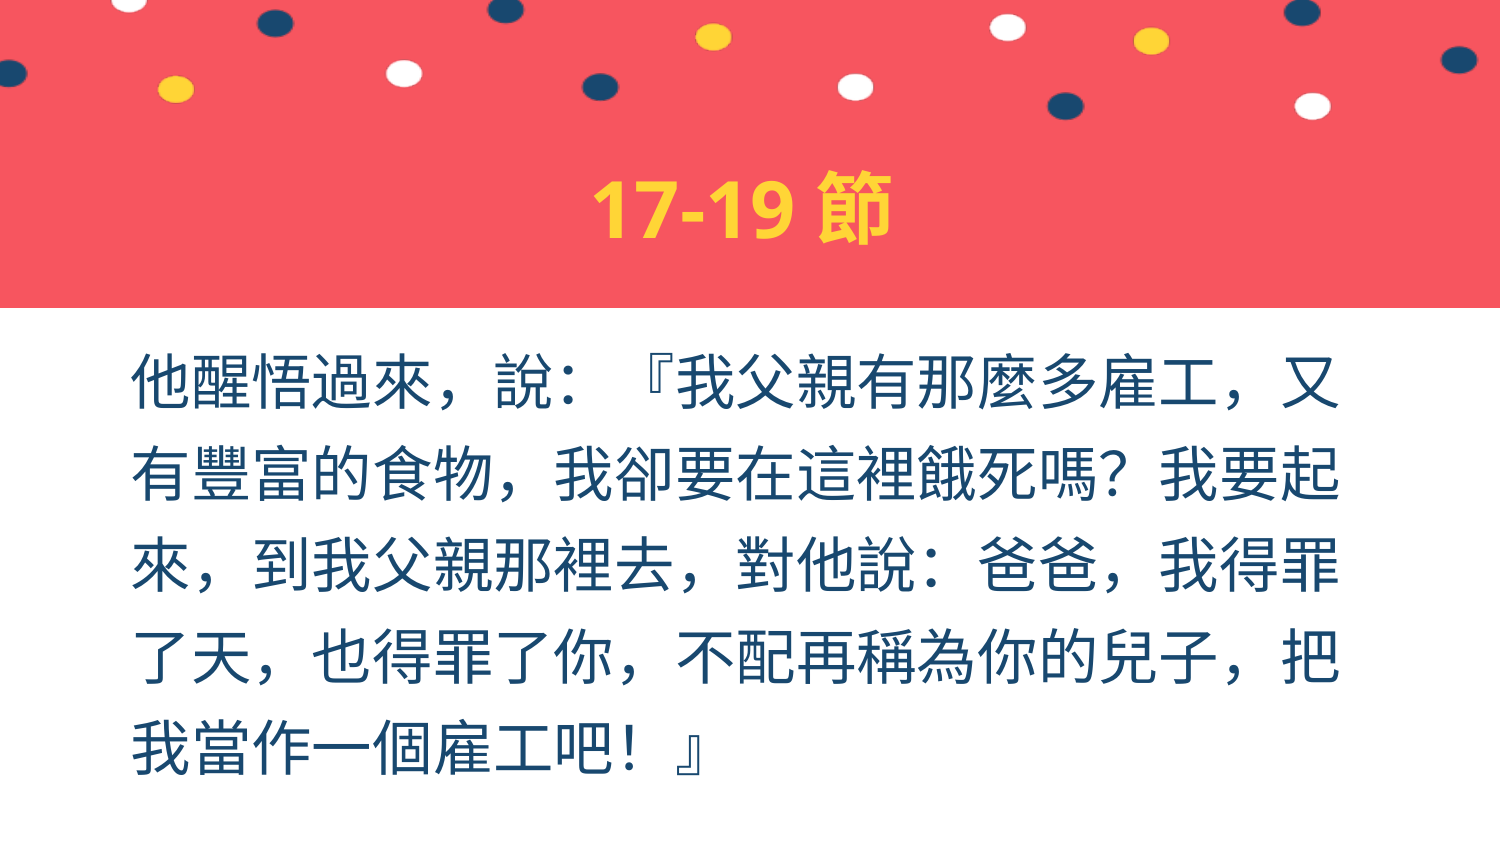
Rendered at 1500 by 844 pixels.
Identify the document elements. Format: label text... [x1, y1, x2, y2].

text_box 他醒悟過來，說：『我父親有那麼多雇工，又有豐富的食物，我卻要在這裡餓死嗎？我要起來，到我父親那裡去，對他說：爸爸，我得罪了天，也得罪了你，不配再稱為你的兒子，把我當作一個雇工吧！』 [130, 325, 1393, 783]
text_box [0, 0, 1500, 147]
text_box 17-19節 [112, 175, 1372, 255]
text_box [0, 147, 1500, 308]
